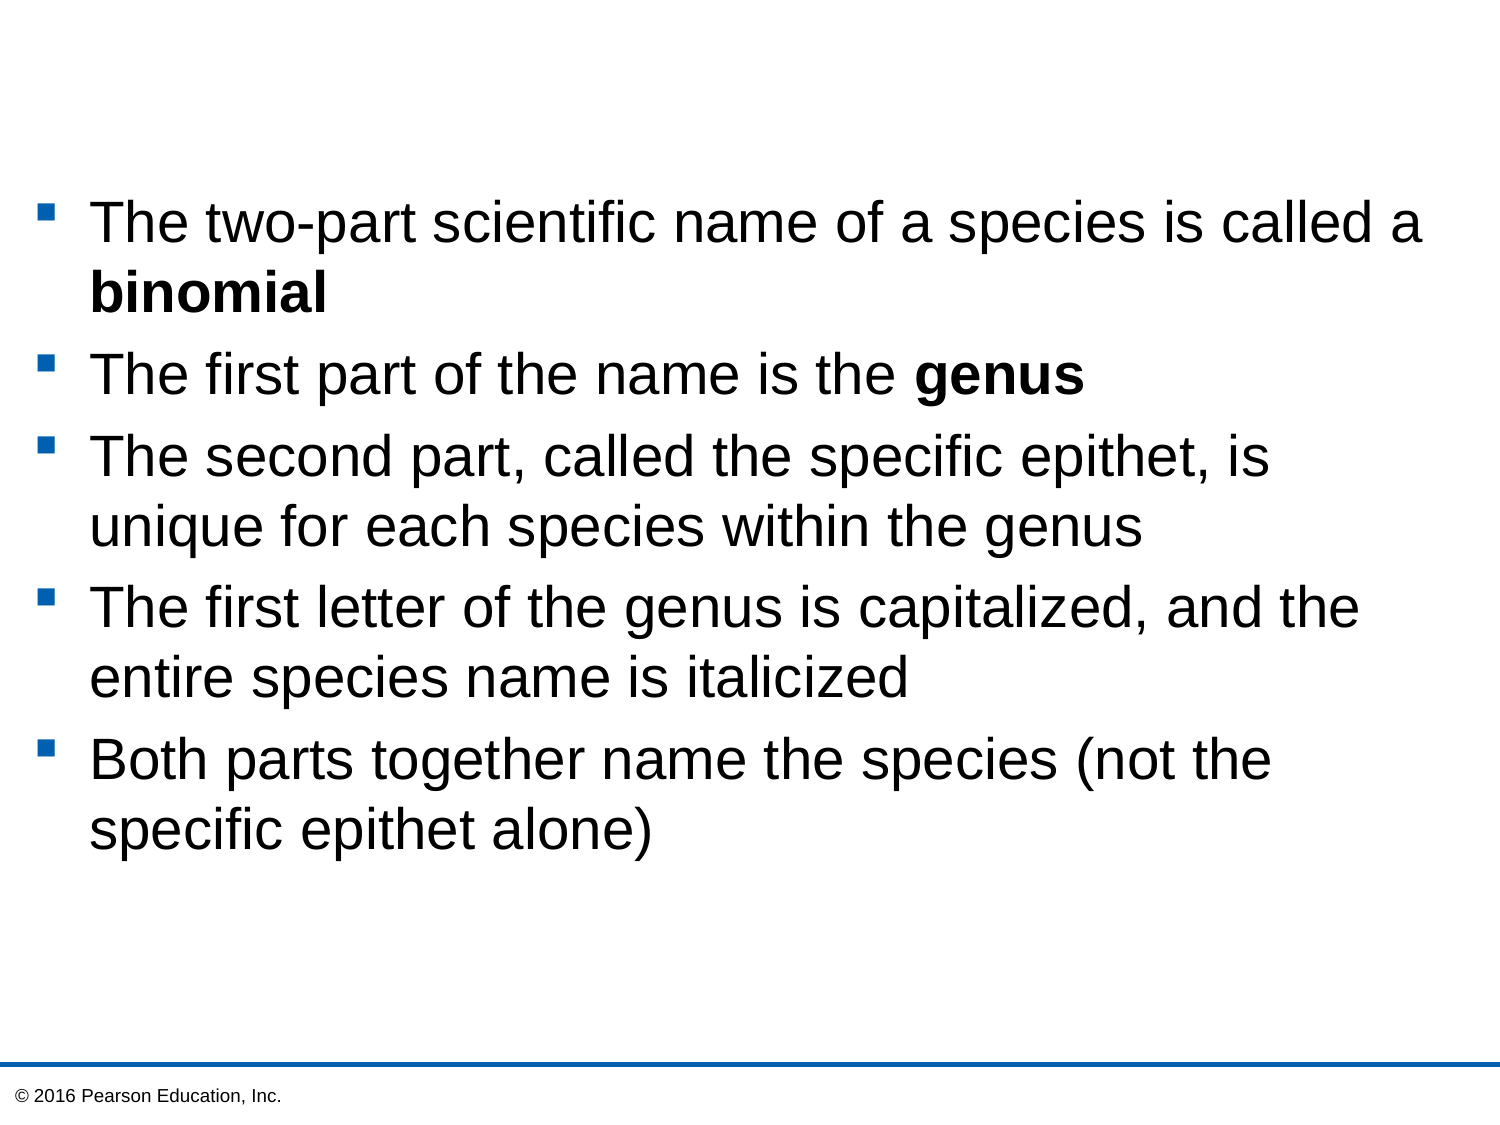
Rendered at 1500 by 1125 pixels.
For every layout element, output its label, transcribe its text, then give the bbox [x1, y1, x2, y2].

footer © 2016 Pearson Education, Inc. [0, 1064, 507, 1125]
list The two-part scientific name of a species is called a binomial The first part of the name is the genus The second part, called the specific epithet, is unique for each species within the genus The first letter of the genus is capitalized, and the entire species name is italicized Both parts together name the species (not the specific epithet alone) [23, 184, 1464, 1043]
